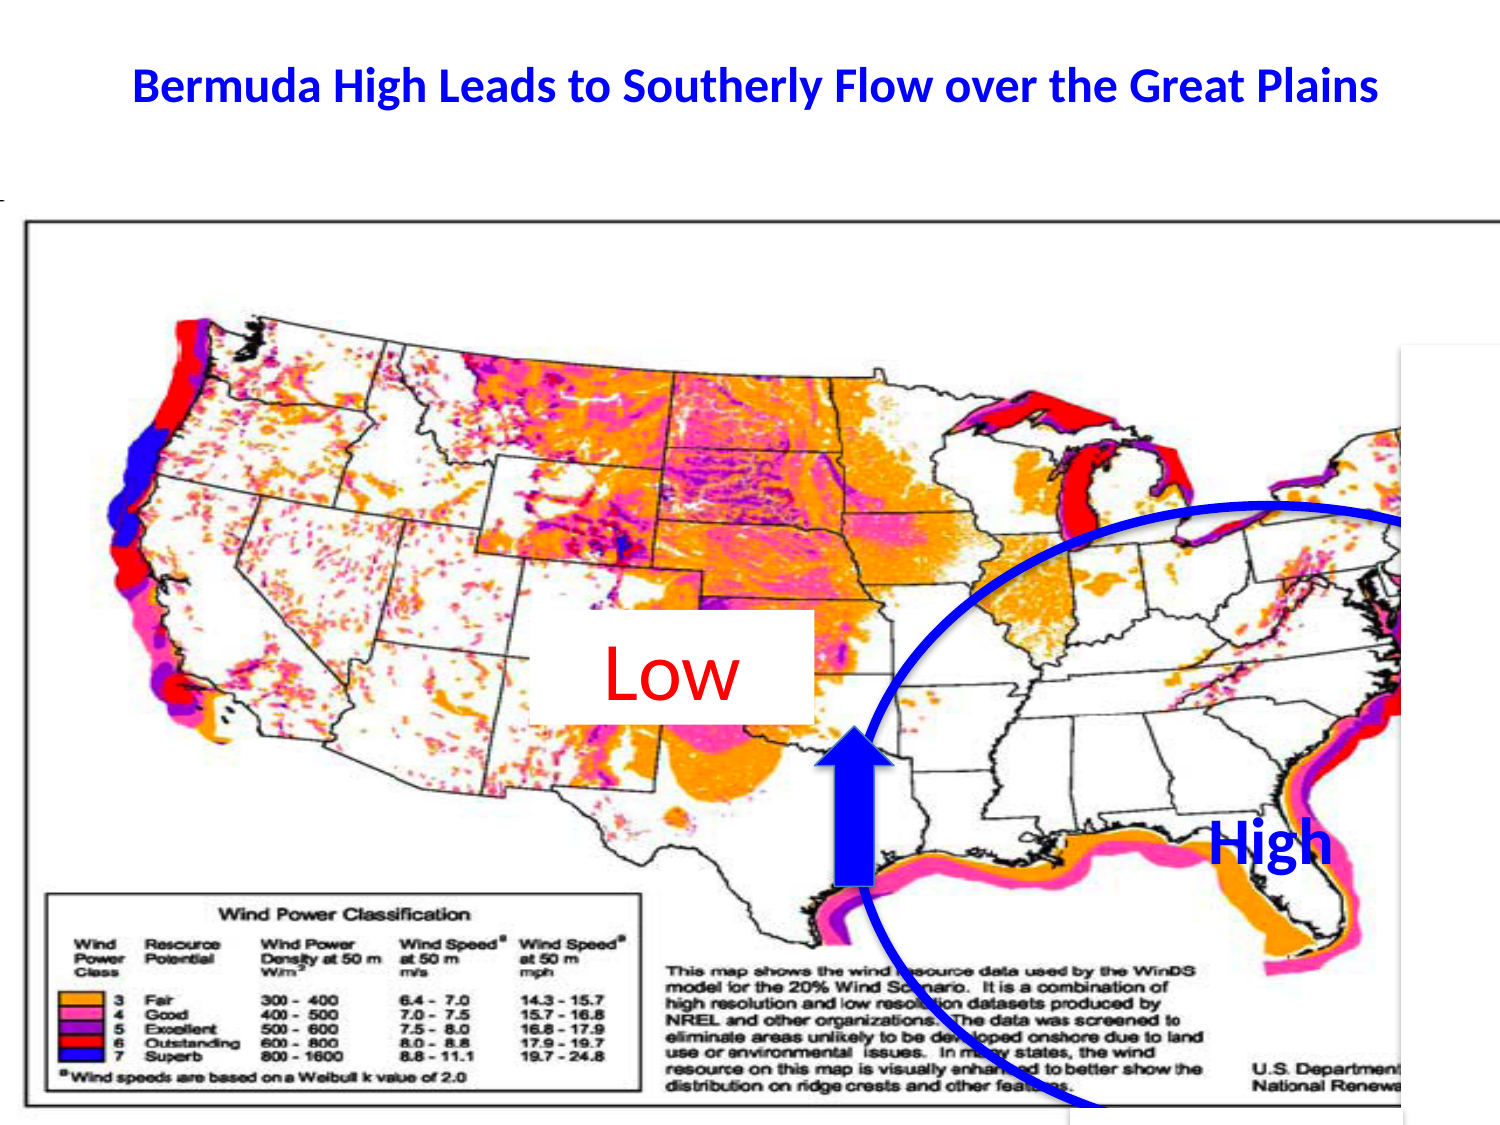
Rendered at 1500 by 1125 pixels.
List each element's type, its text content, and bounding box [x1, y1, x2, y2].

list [0, 199, 1500, 1125]
text_box Bermuda High Leads to Southerly Flow over the Great Plains [117, 45, 1395, 121]
